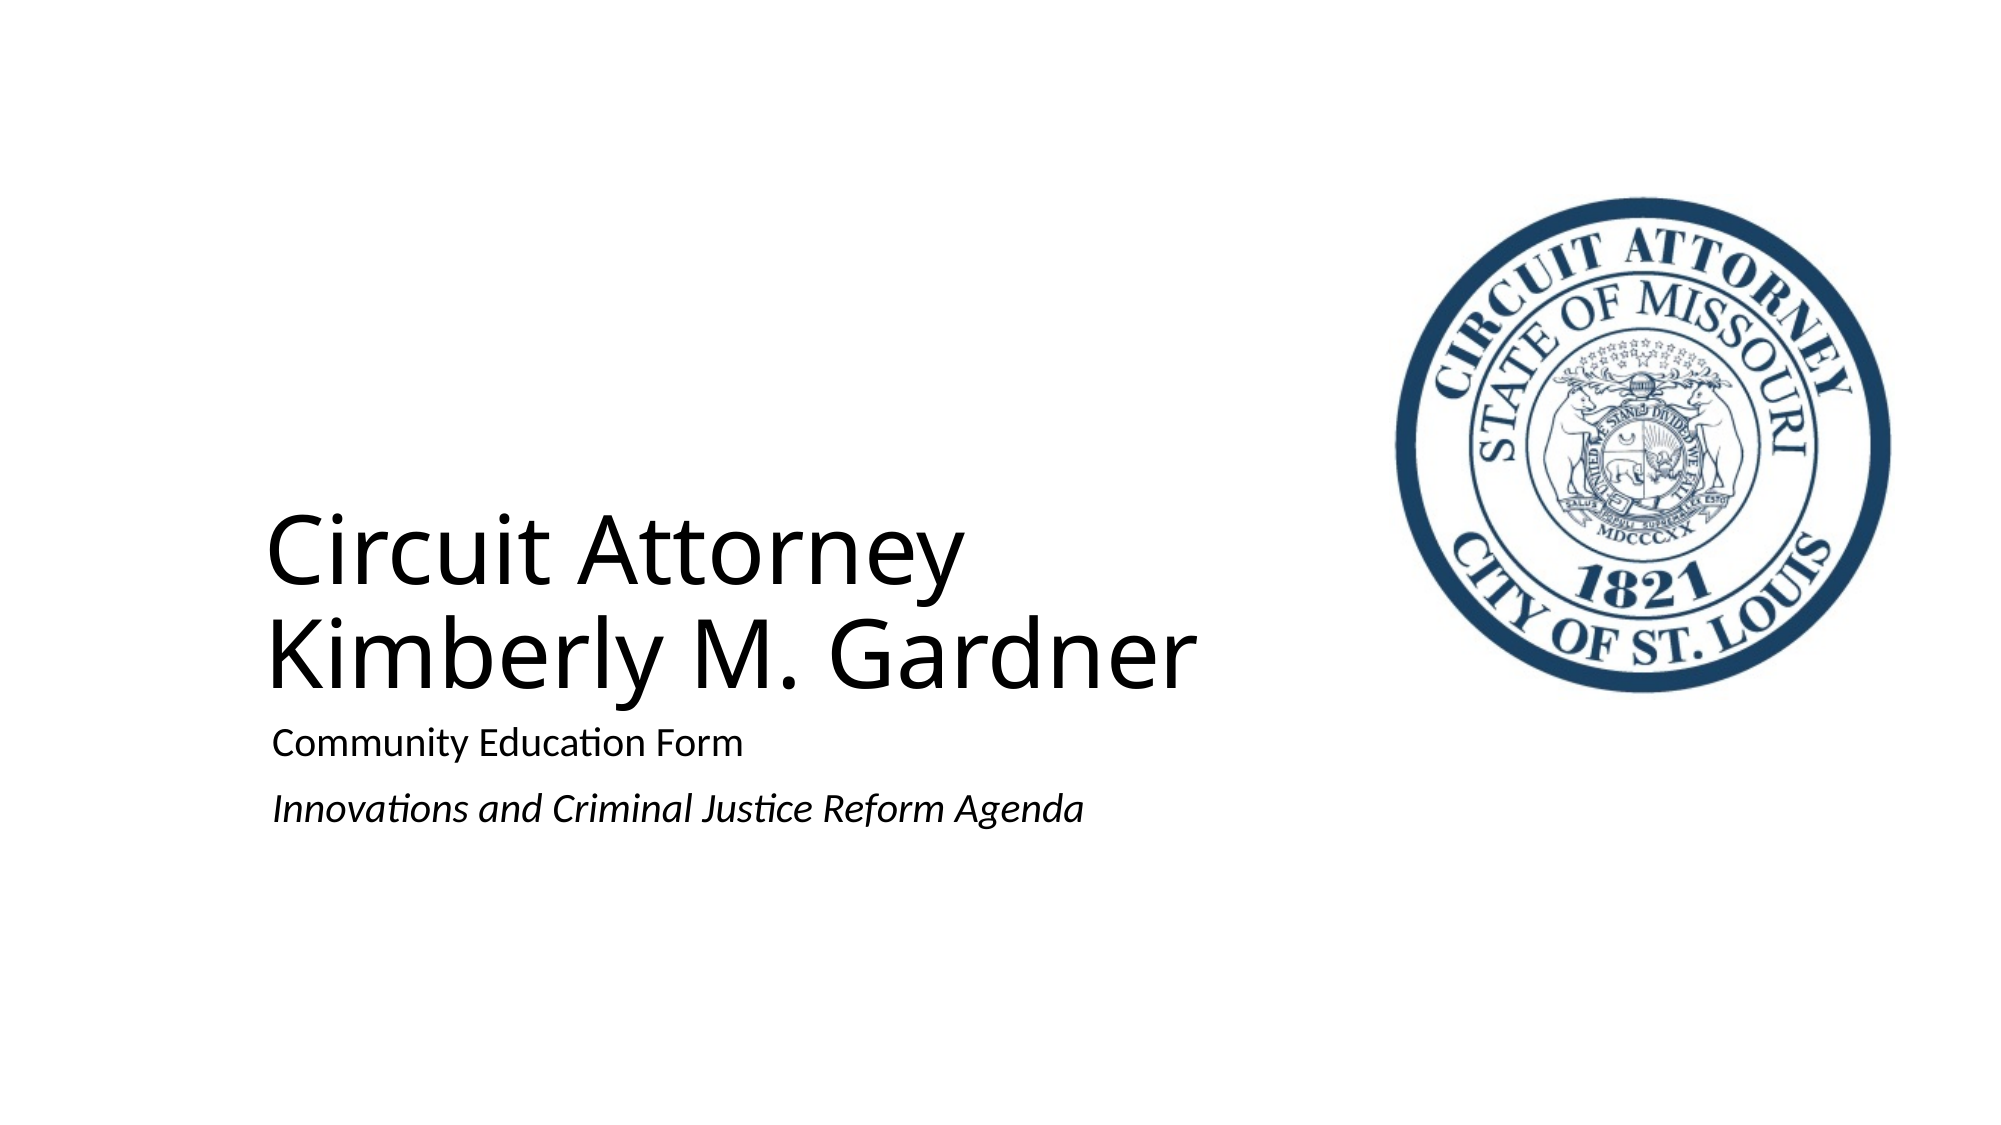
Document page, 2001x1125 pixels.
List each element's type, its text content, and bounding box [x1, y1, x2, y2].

picture [1389, 194, 1895, 700]
title Circuit Attorney Kimberly M. Gardner [249, 493, 1336, 717]
subtitle Community Education Form Innovations and Criminal Justice Reform Agenda [257, 713, 1622, 863]
